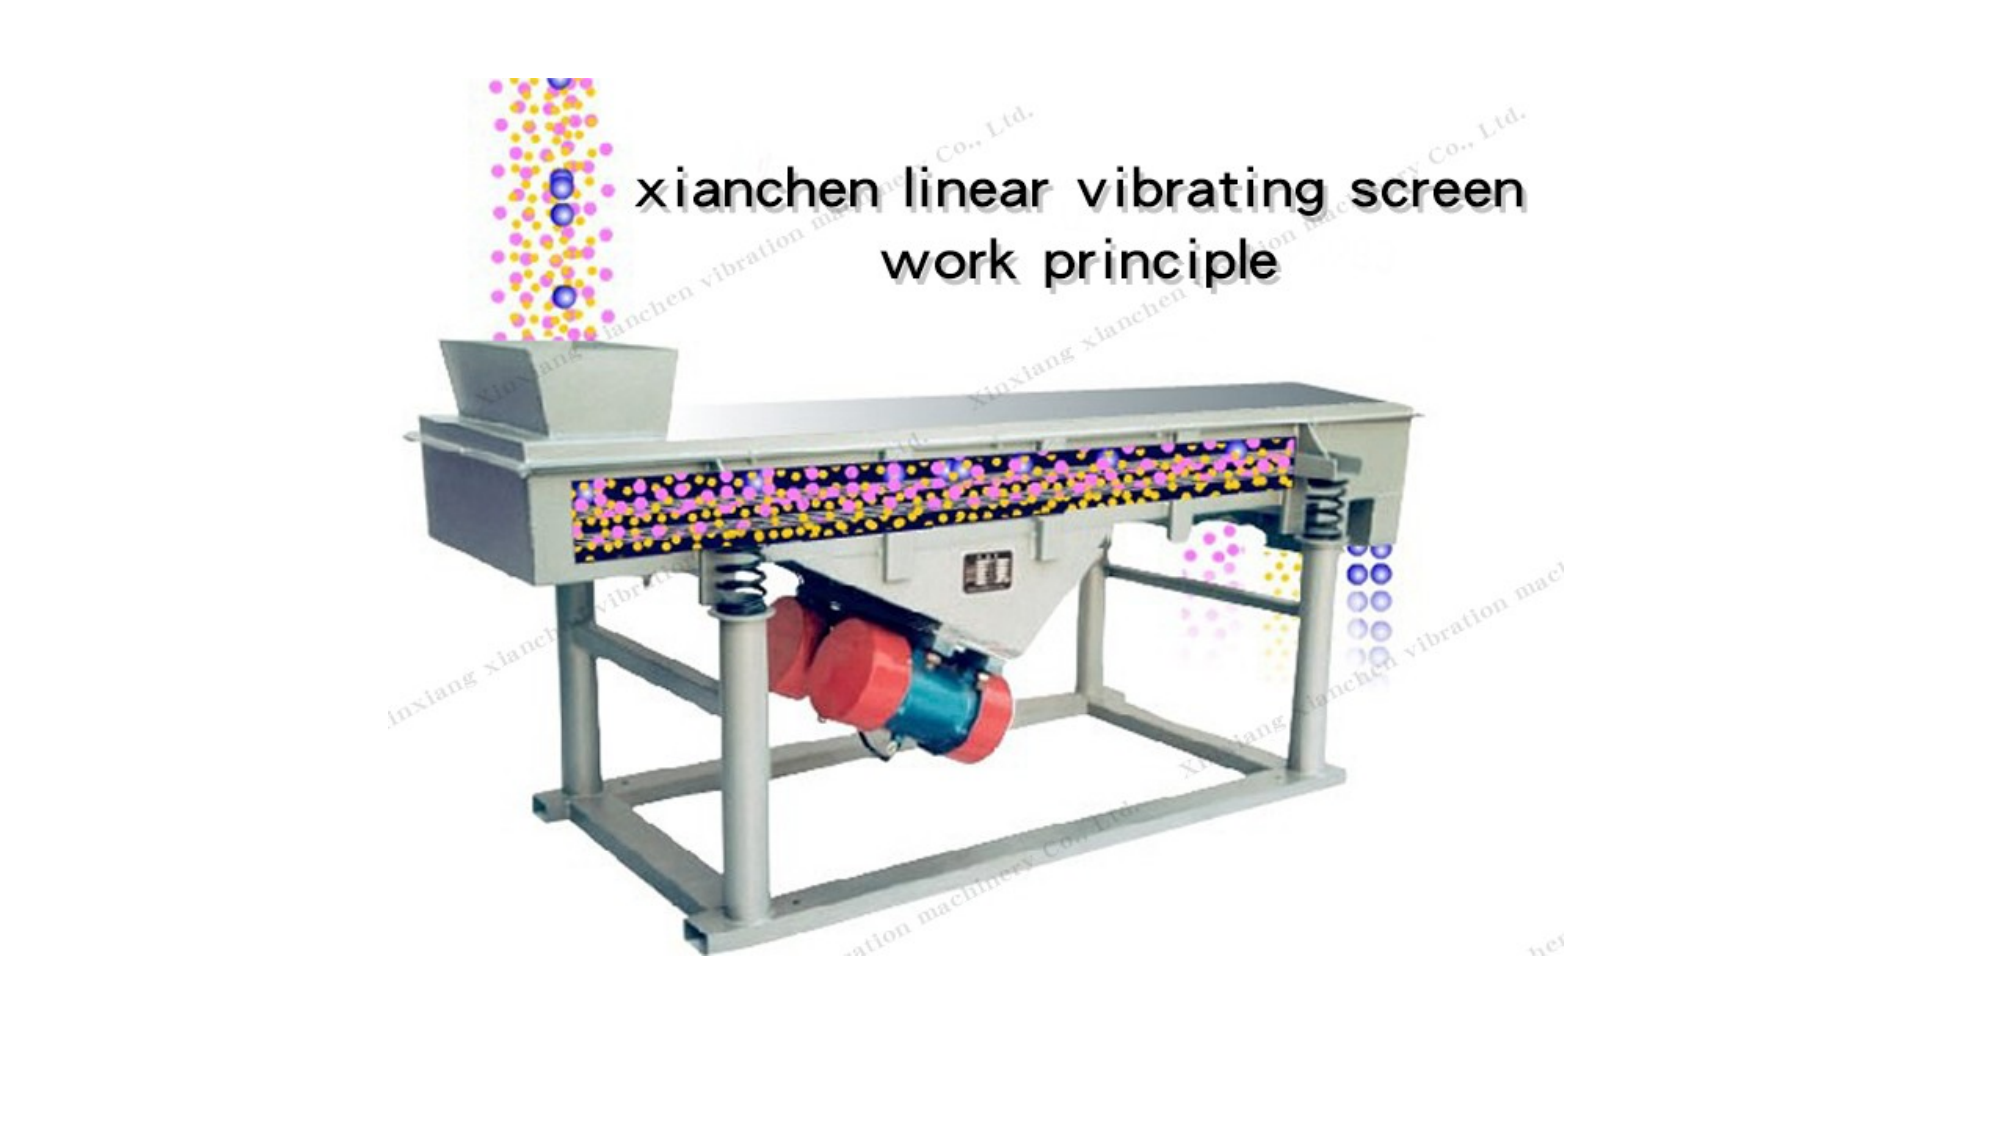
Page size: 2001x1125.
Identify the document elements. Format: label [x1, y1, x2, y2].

picture [388, 78, 1564, 956]
